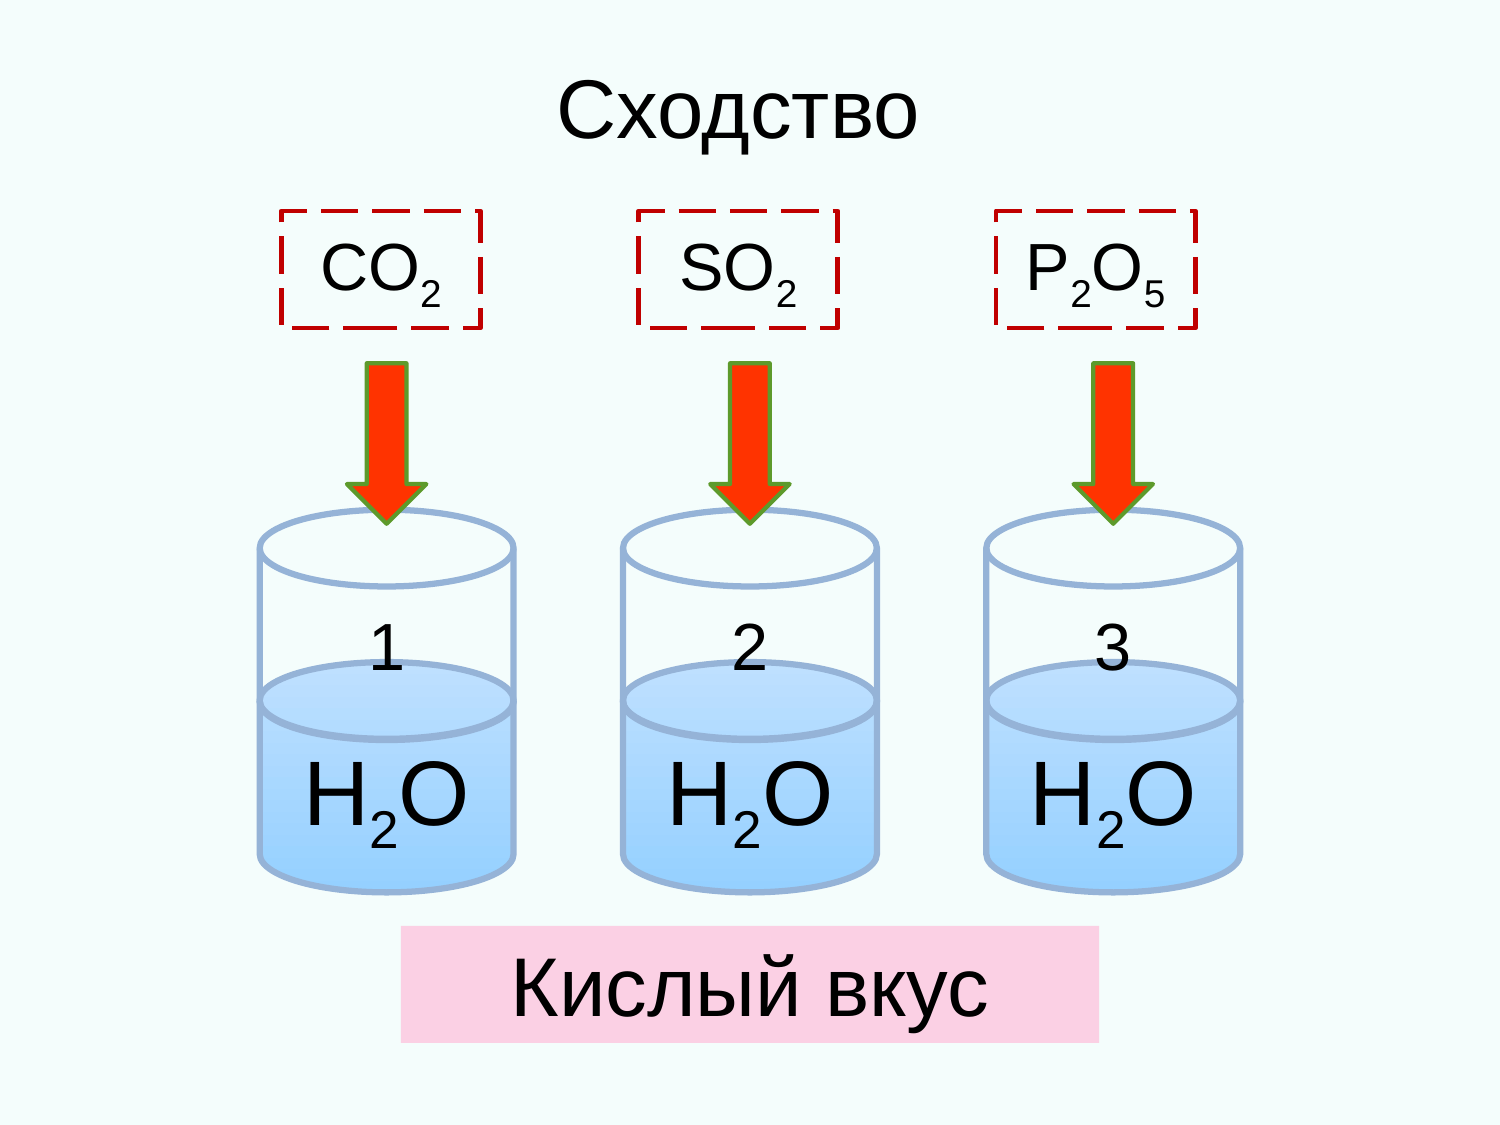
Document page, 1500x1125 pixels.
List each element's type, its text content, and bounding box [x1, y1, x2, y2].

list Кислый вкус [400, 925, 1100, 1044]
text_box Сходство [74, 35, 1425, 176]
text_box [259, 362, 1241, 893]
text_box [280, 210, 1196, 329]
